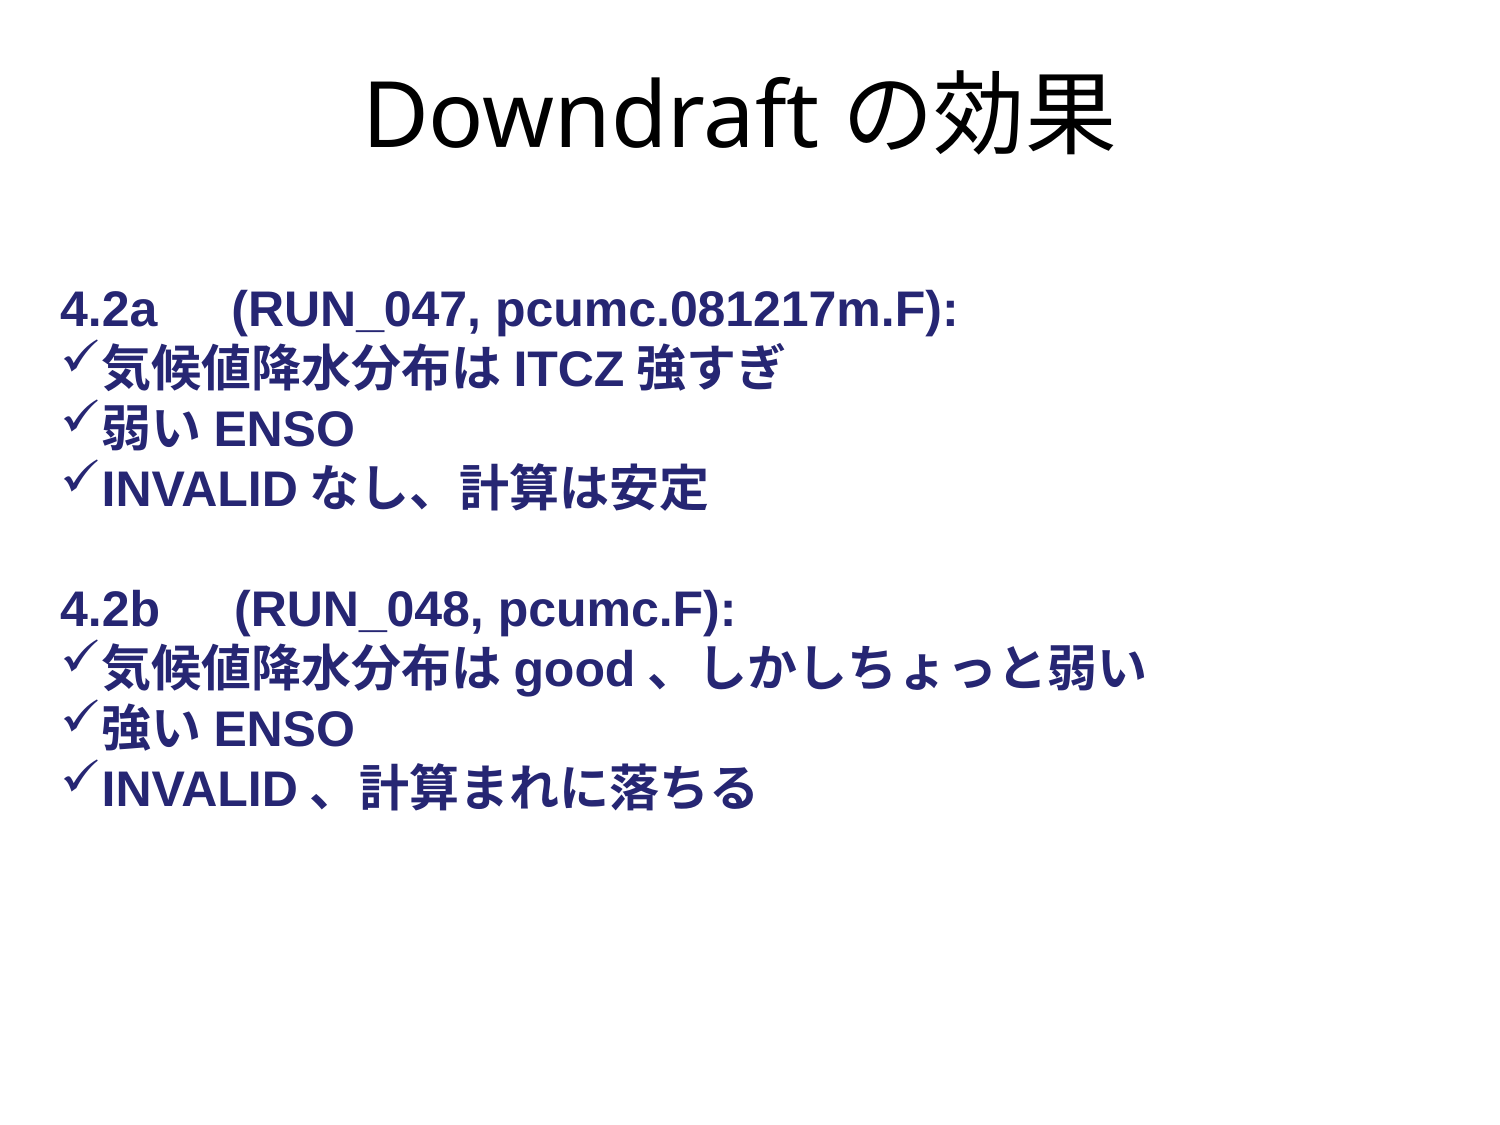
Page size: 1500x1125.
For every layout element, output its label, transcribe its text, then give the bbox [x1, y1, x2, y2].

text_box 4.2a (RUN_047, pcumc.081217m.F): 気候値降水分布はITCZ強すぎ 弱いENSO INVALIDなし、計算は安定 4.2b (RUN_048, pcumc.F): 気候値降水分布はgood、しかしちょっと弱い 強いENSO INVALID、計算まれに落ちる [45, 269, 1163, 885]
title Downdraftの効果 [46, 46, 1454, 177]
